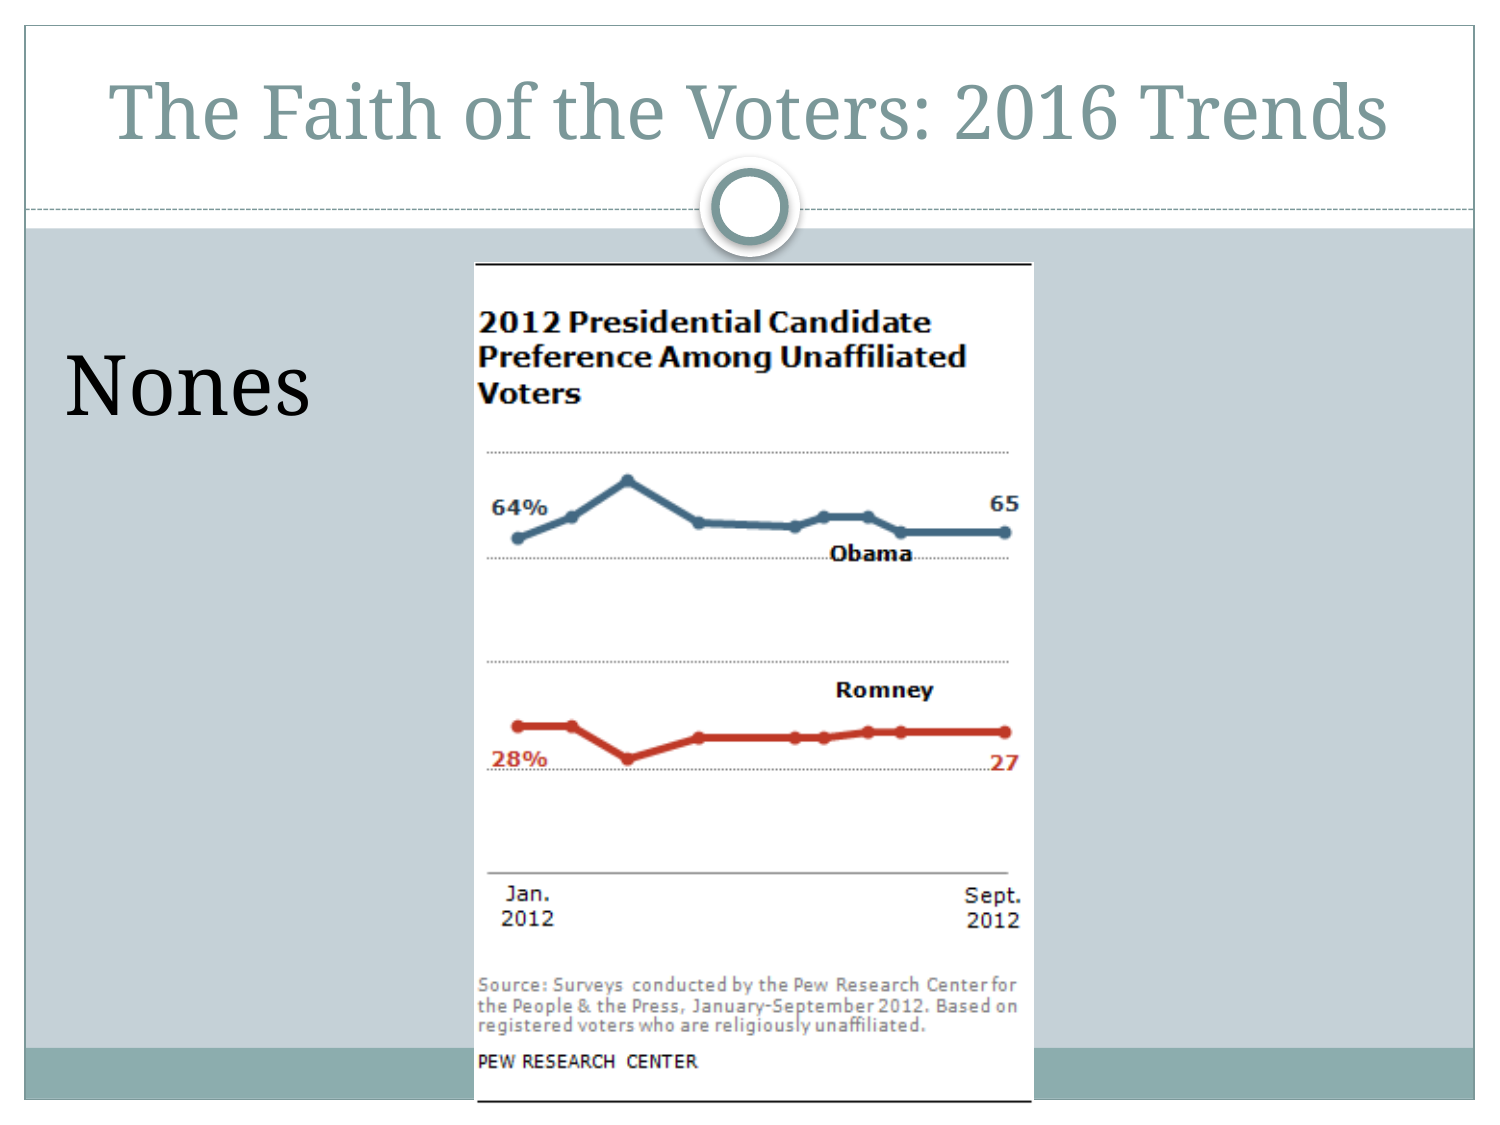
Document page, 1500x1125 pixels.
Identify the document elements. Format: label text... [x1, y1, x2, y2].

title The Faith of the Voters: 2016 Trends [49, 37, 1450, 162]
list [474, 262, 1034, 1106]
text_box Nones [50, 324, 450, 440]
